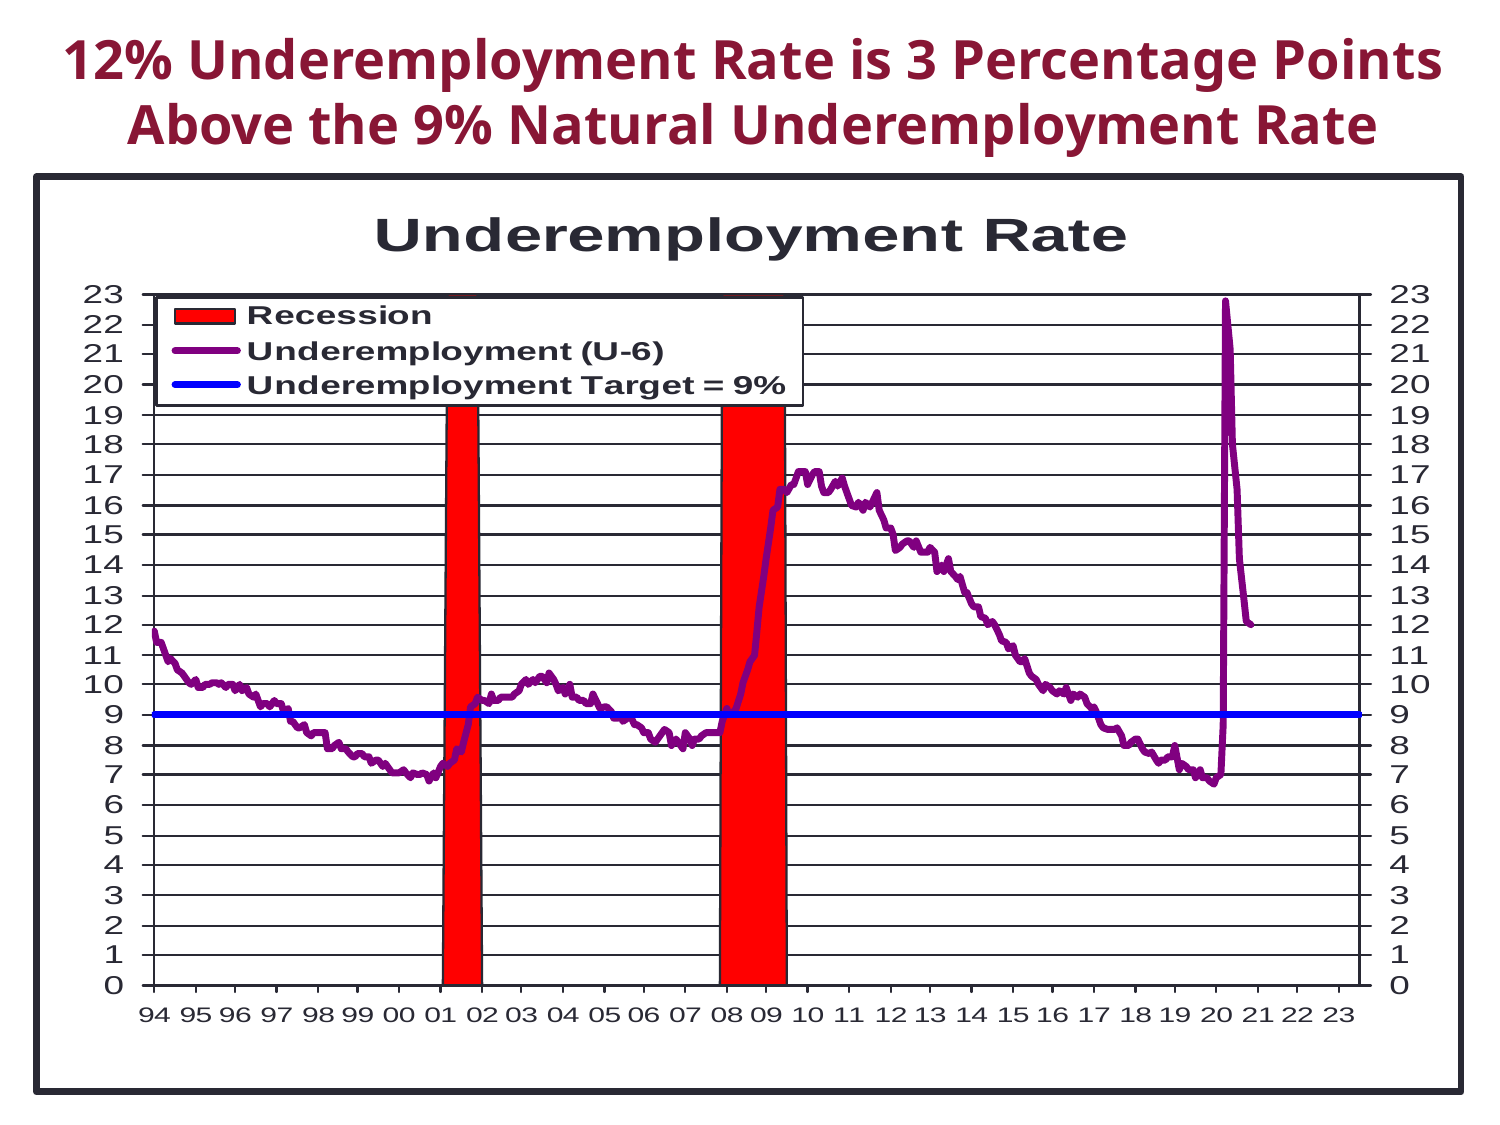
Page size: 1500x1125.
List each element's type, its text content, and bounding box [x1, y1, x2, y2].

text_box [24, 168, 1476, 1101]
text_box 12% Underemployment Rate is 3 Percentage Points Above the 9% Natural Underemployment Rate [45, 18, 1462, 163]
